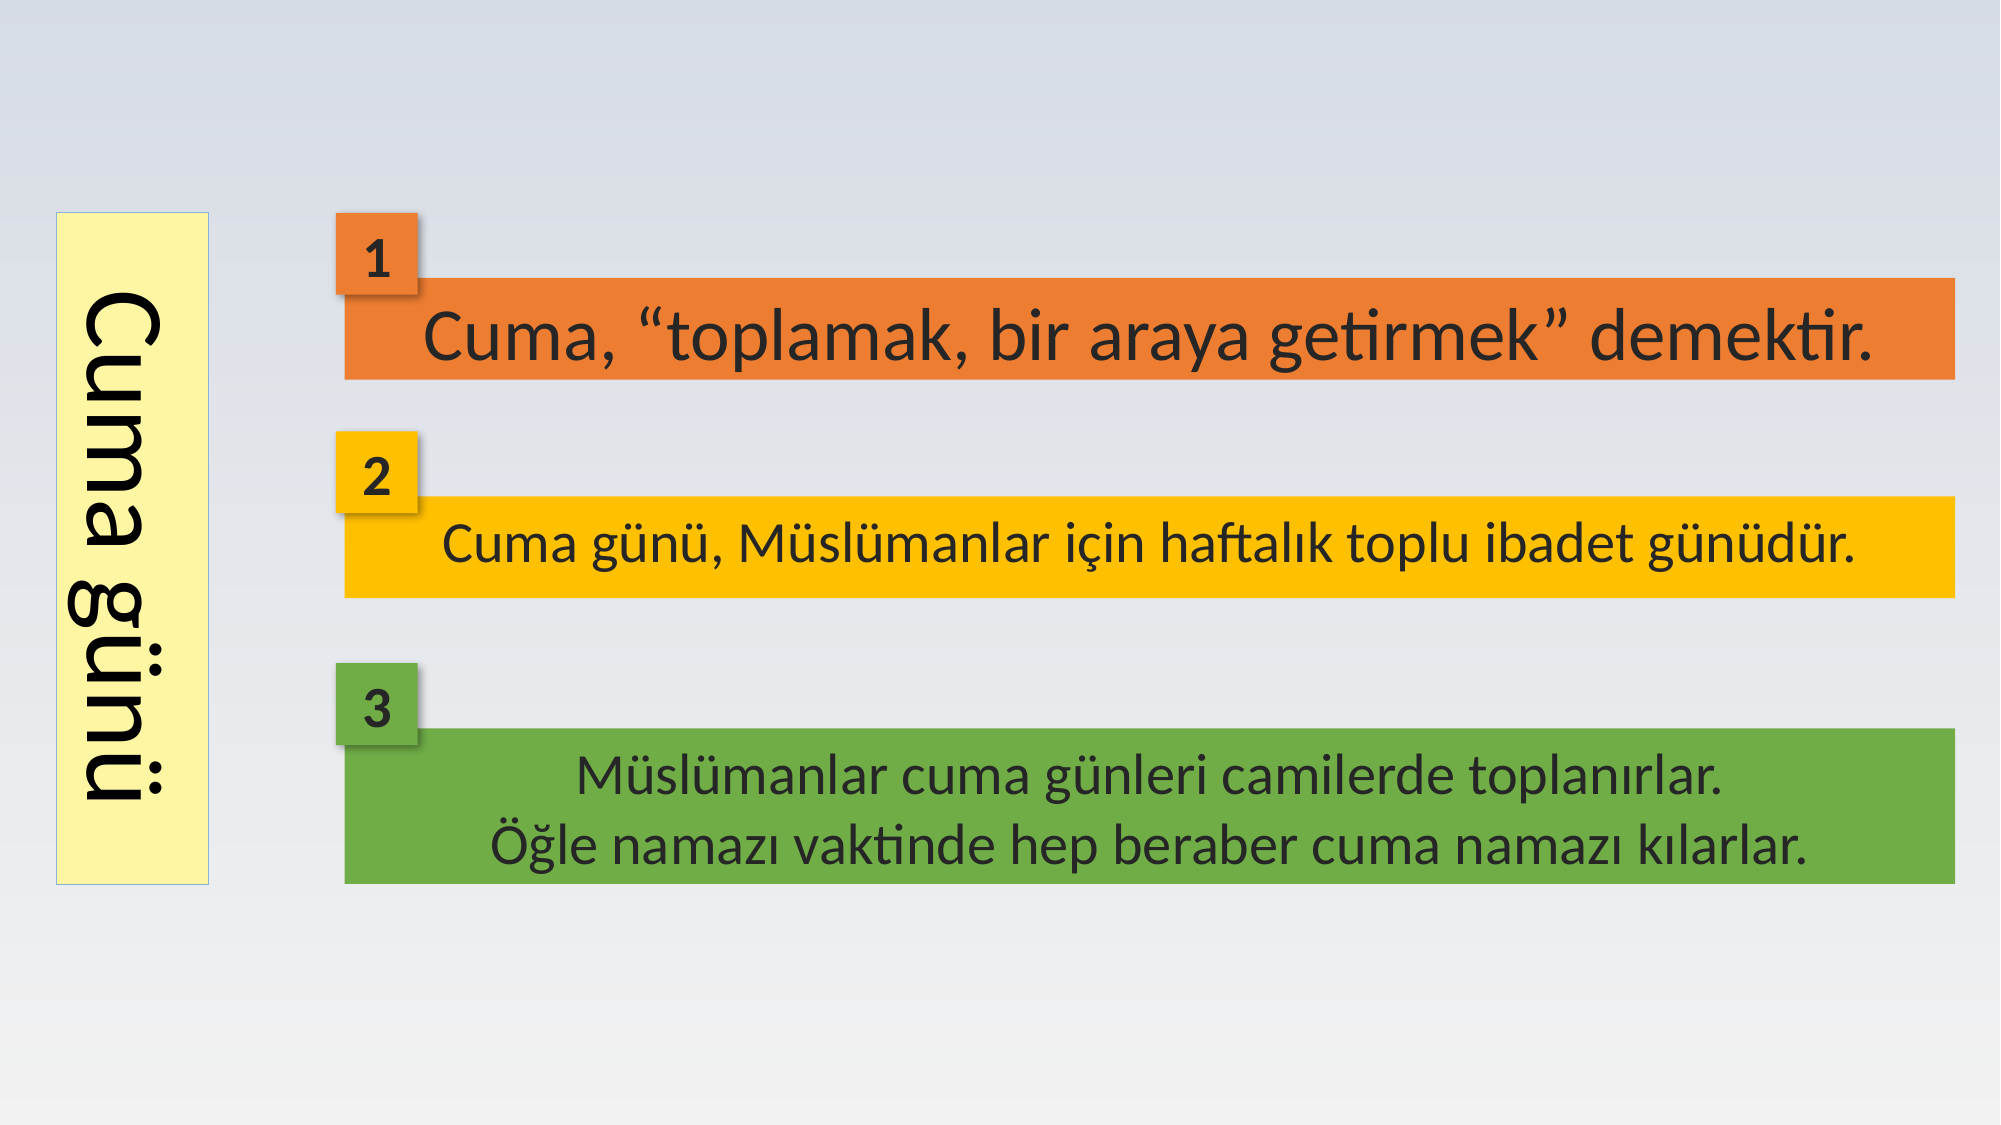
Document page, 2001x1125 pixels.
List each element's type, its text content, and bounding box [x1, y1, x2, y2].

text_box Müslümanlar cuma günleri camilerde toplanırlar. Öğle namazı vaktinde hep beraber cuma namazı kılarlar. [344, 728, 1956, 884]
text_box 3 [335, 662, 419, 746]
text_box Cuma günü [56, 212, 209, 885]
text_box 2 [335, 430, 419, 514]
text_box Cuma günü, Müslümanlar için haftalık toplu ibadet günüdür. [344, 496, 1956, 599]
text_box Cuma, “toplamak, bir araya getirmek” demektir. [344, 277, 1956, 380]
text_box 1 [335, 212, 419, 296]
